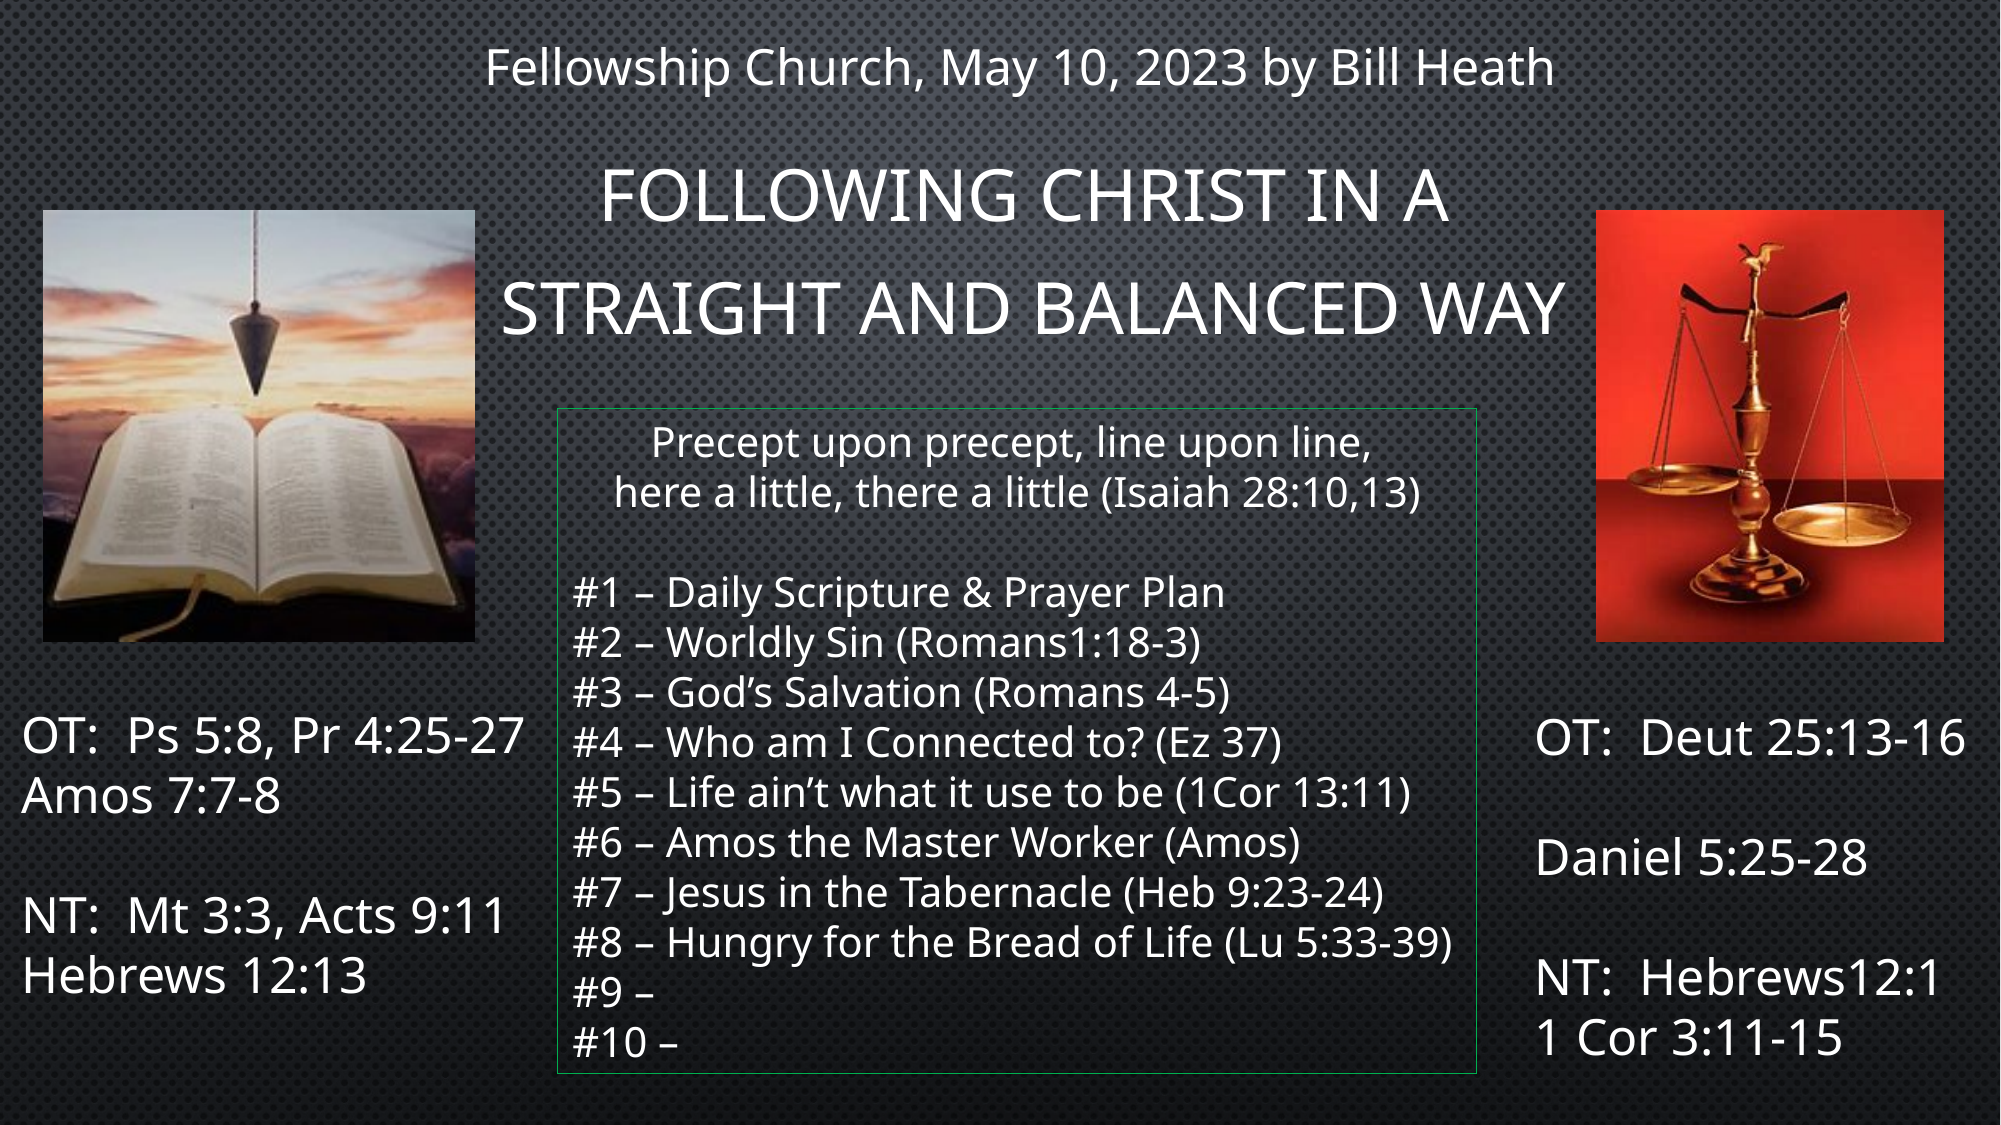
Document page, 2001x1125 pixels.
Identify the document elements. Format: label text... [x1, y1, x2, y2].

text_box Precept upon precept, line upon line, here a little, there a little (Isaiah 28:10,13) #1 – Daily Scripture & Prayer Plan #2 – Worldly Sin (Romans1:18-3) #3 – God’s Salvation (Romans 4-5) #4 – Who am I Connected to? (Ez 37) #5 – Life ain’t what it use to be (1Cor 13:11) #6 – Amos the Master Worker (Amos) #7 – Jesus in the Tabernacle (Heb 9:23-24) #8 – Hungry for the Bread of Life (Lu 5:33-39) #9 – #10 – [557, 408, 1477, 1074]
text_box OT: Ps 5:8, Pr 4:25-27 Amos 7:7-8 NT: Mt 3:3, Acts 9:11 Hebrews 12:13 [6, 695, 555, 1011]
subtitle Following Christ in a Straight and Balanced Way [474, 142, 1593, 360]
picture [1596, 210, 1944, 643]
text_box OT: Deut 25:13-16 Daniel 5:25-28 NT: Hebrews12:1 1 Cor 3:11-15 [1519, 697, 1992, 1073]
text_box Fellowship Church, May 10, 2023 by Bill Heath [469, 28, 1572, 104]
picture [43, 210, 475, 643]
